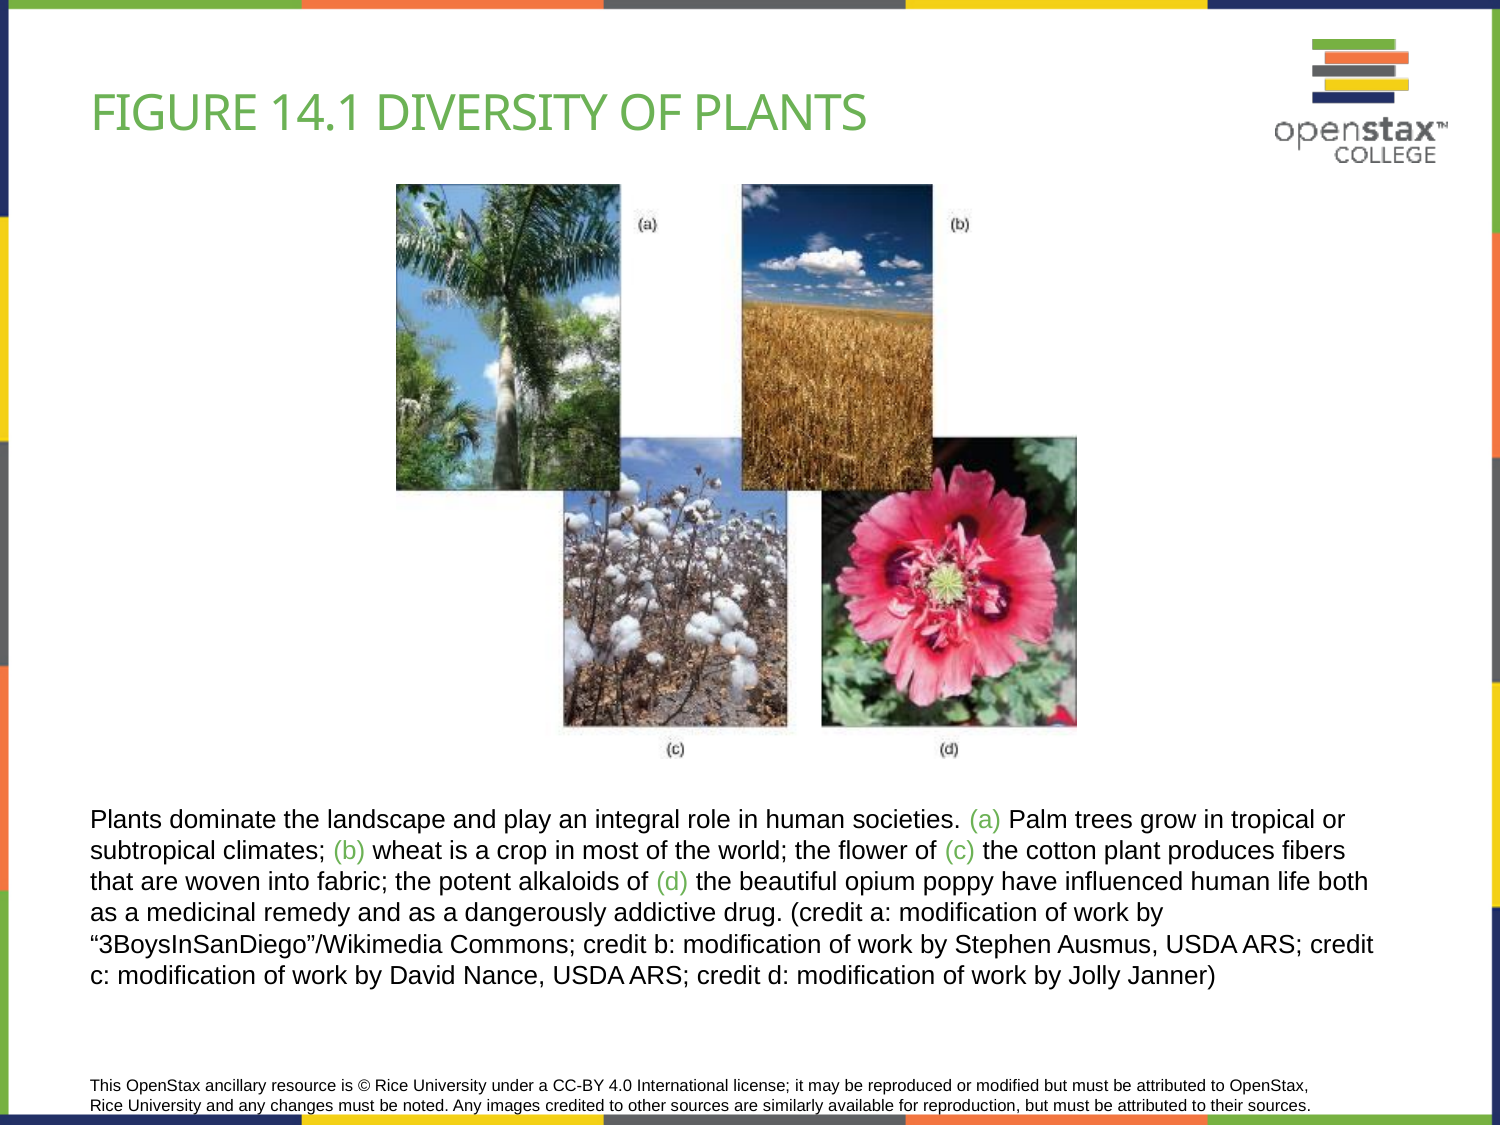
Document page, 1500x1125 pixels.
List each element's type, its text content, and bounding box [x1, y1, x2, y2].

title Figure 14.1 diversity of plants [75, 39, 1274, 148]
text_box This OpenStax ancillary resource is © Rice University under a CC-BY 4.0 International license; it may be reproduced or modified but must be attributed to OpenStax, Rice University and any changes must be noted. Any images credited to other sources are similarly available for reproduction, but must be attributed to their sources. [75, 1067, 1336, 1114]
picture [0, 0, 1500, 1125]
list Plants dominate the landscape and play an integral role in human societies. (a) Palm trees grow in tropical or subtropical climates; (b) wheat is a crop in most of the world; the flower of (c) the cotton plant produces fibers that are woven into fabric; the potent alkaloids of (d) the beautiful opium poppy have influenced human life both as a medicinal remedy and as a dangerously addictive drug. (credit a: modification of work by “3BoysInSanDiego”/Wikimedia Commons; credit b: modification of work by Stephen Ausmus, USDA ARS; credit c: modification of work by David Nance, USDA ARS; credit d: modification of work by Jolly Janner) [75, 794, 1398, 986]
